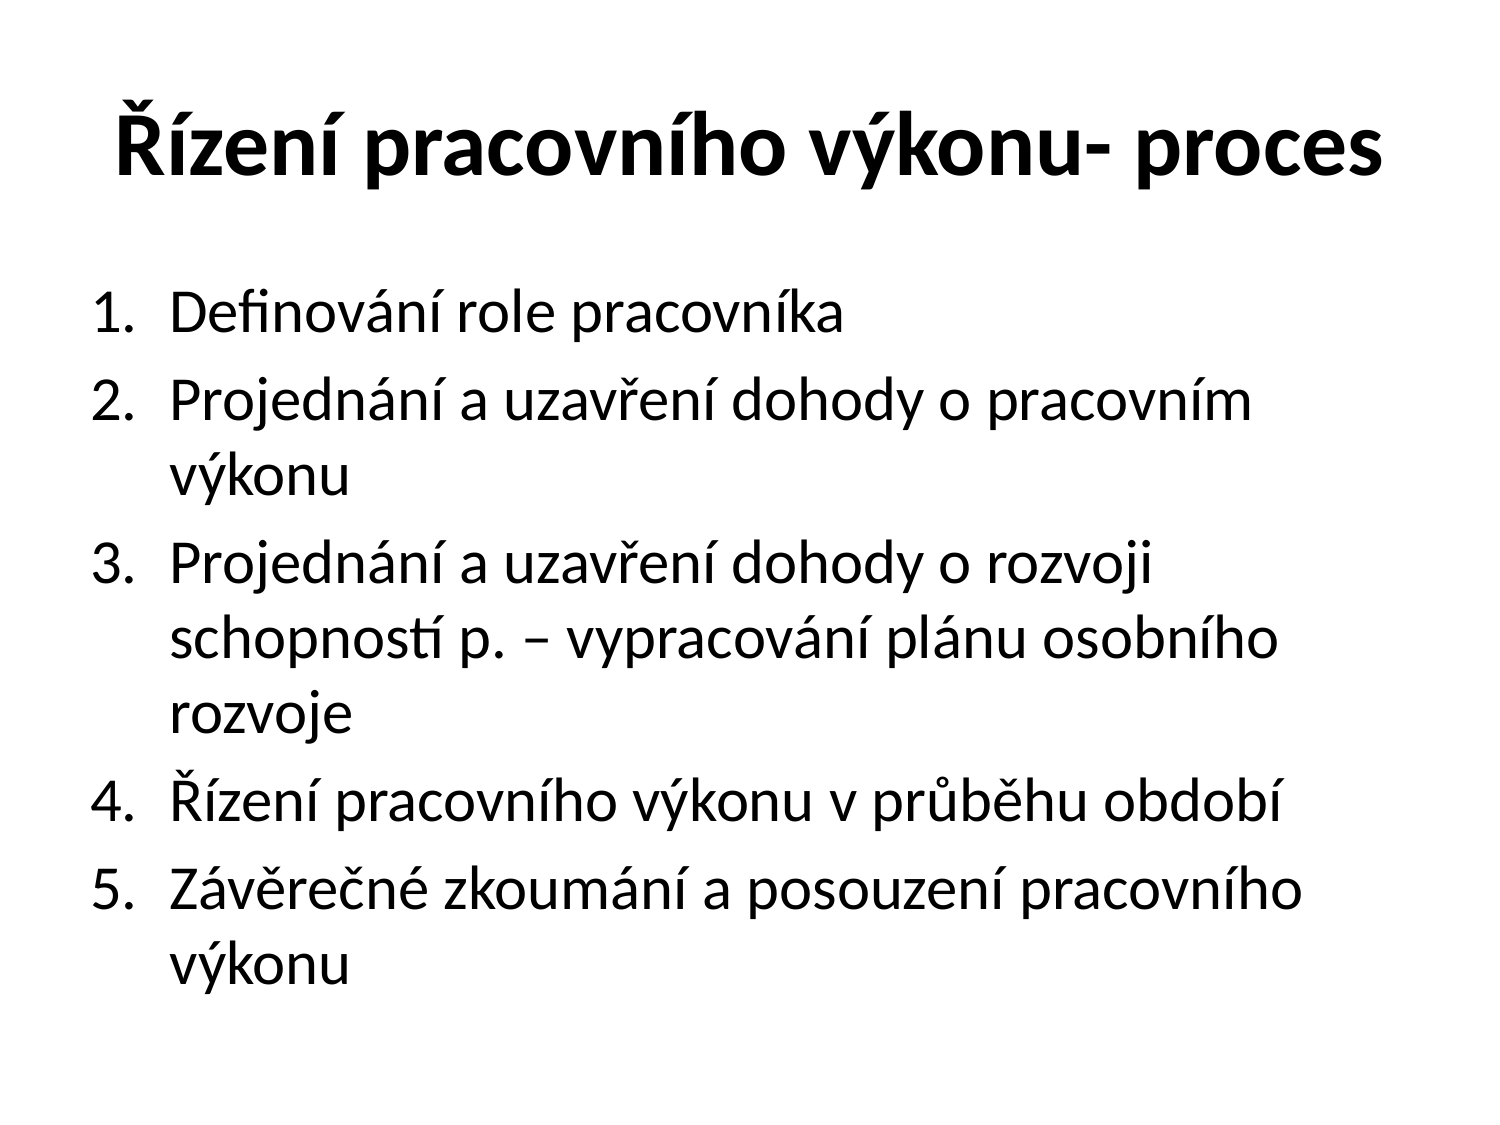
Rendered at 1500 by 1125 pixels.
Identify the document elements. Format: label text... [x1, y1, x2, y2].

list Definování role pracovníka Projednání a uzavření dohody o pracovním výkonu Projednání a uzavření dohody o rozvoji schopností p. – vypracování plánu osobního rozvoje Řízení pracovního výkonu v průběhu období Závěrečné zkoumání a posouzení pracovního výkonu [75, 262, 1425, 1005]
title Řízení pracovního výkonu- proces [75, 45, 1425, 233]
